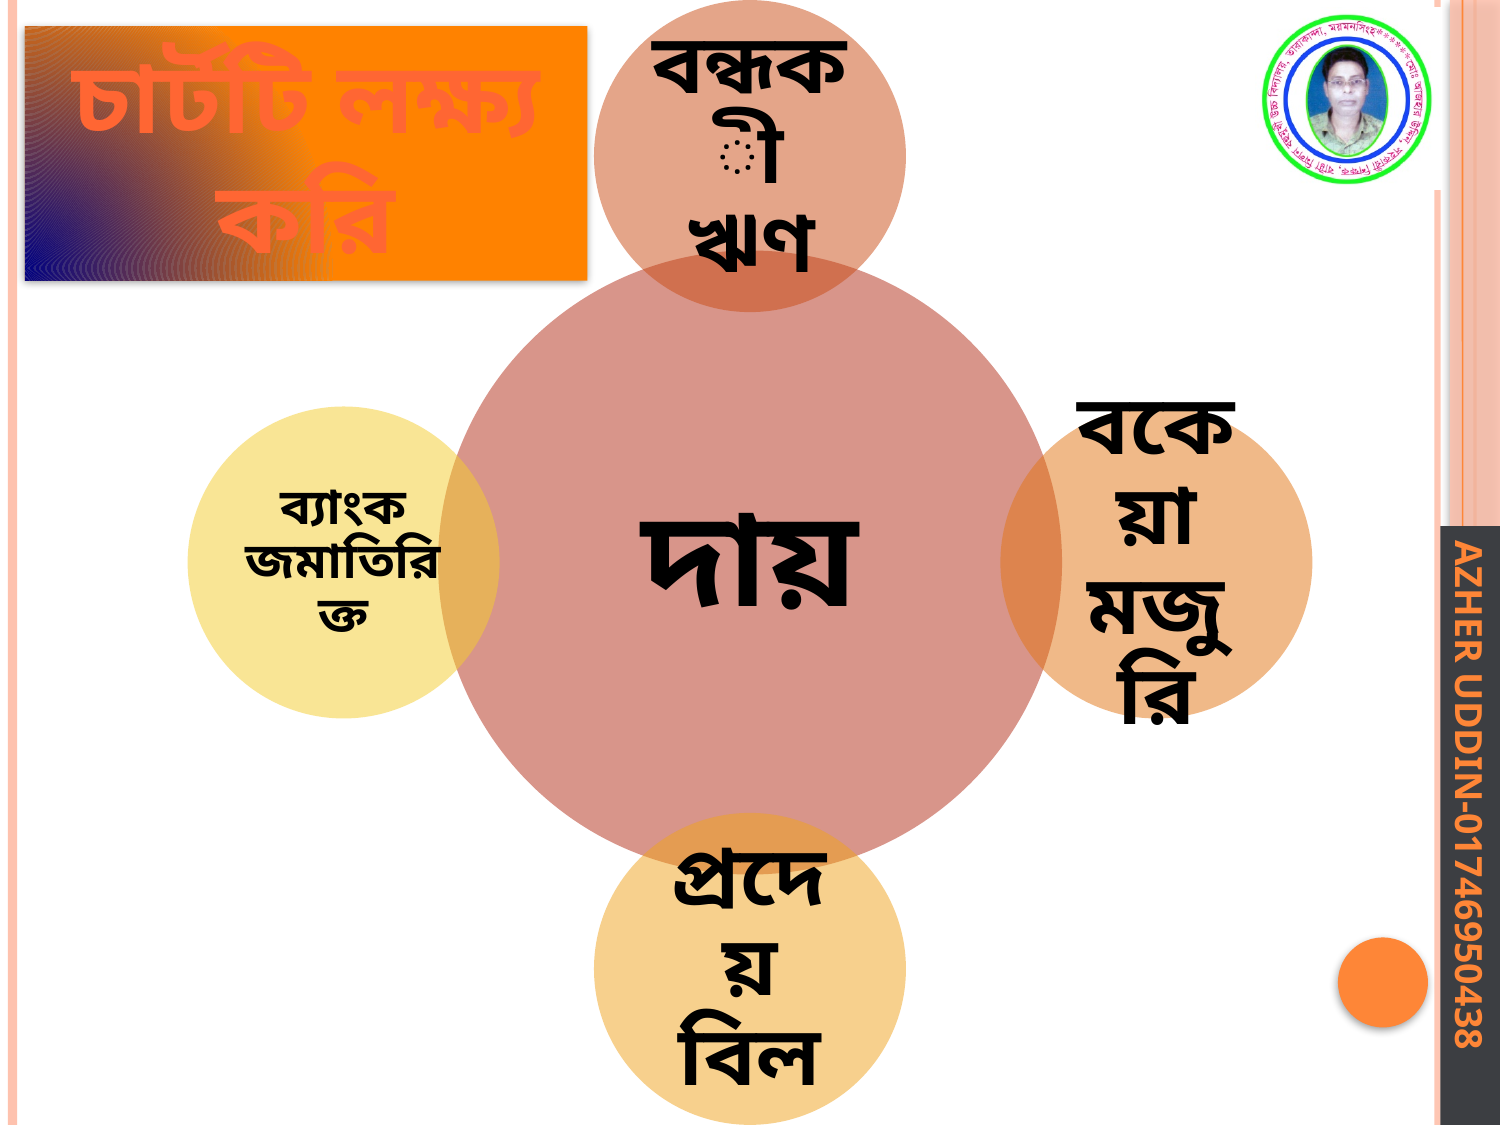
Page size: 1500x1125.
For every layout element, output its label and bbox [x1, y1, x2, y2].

text_box [0, 0, 1500, 1125]
